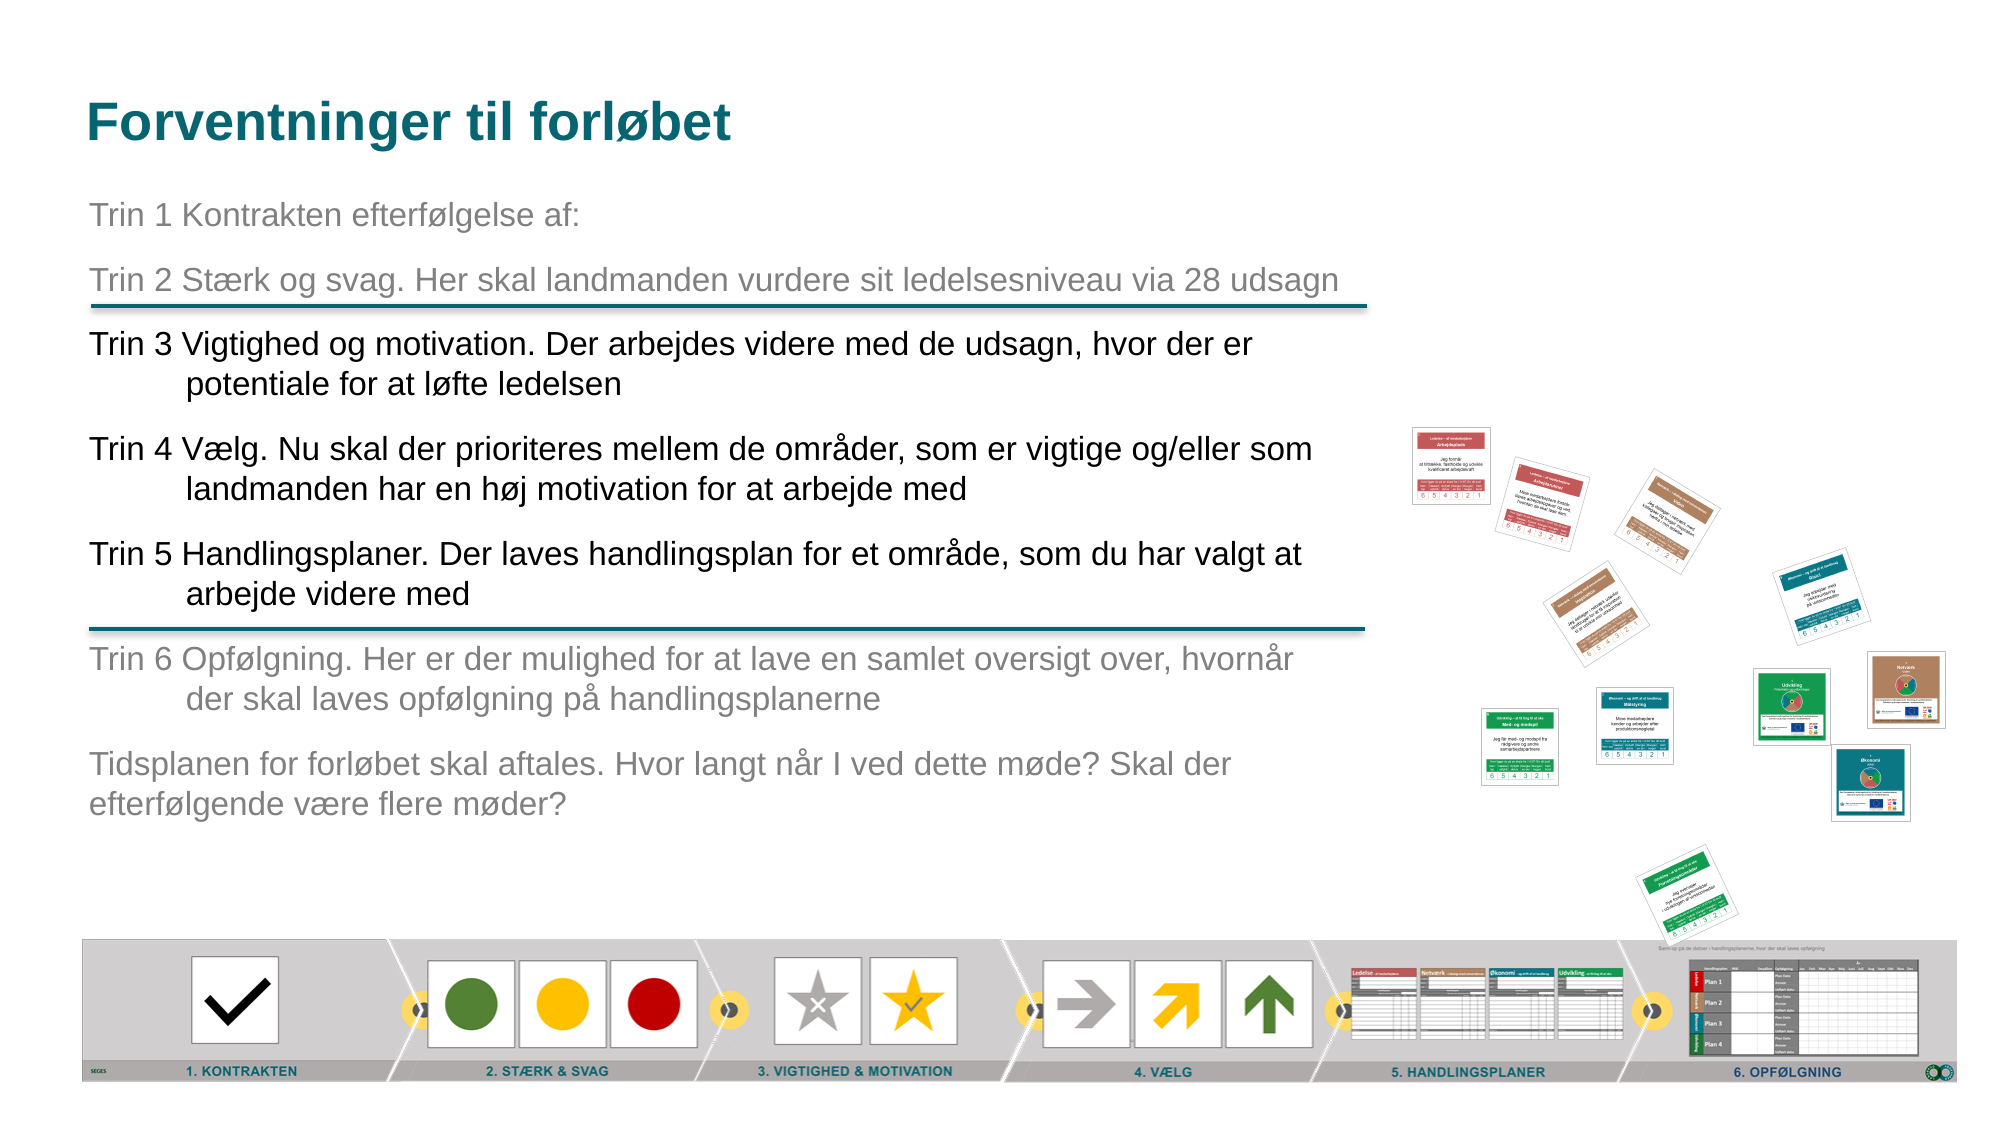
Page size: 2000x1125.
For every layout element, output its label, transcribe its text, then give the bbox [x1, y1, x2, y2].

picture [1503, 465, 1582, 543]
picture [1412, 427, 1490, 505]
picture [82, 938, 1957, 1089]
picture [1753, 668, 1910, 822]
list Trin 1 Kontrakten efterfølgelse af: Trin 2 Stærk og svag. Her skal landmanden vurdere sit ledelsesniveau via 28 udsagn Trin 3 Vigtighed og motivation. Der arbejdes videre med de udsagn, hvor der er potentiale for at løfte ledelsen Trin 4 Vælg. Nu skal der prioriteres mellem de områder, som er vigtige og/eller som landmanden har en høj motivation for at arbejde med Trin 5 Handlingsplaner. Der laves handlingsplan for et område, som du har valgt at arbejde videre med Trin 6 Opfølgning. Her er der mulighed for at lave en samlet oversigt over, hvornår der skal laves opfølgning på handlingsplanerne Tidsplanen for forløbet skal aftales. Hvor langt når I ved dette møde? Skal der efterfølgende være flere møder? [89, 315, 1353, 626]
list Trin 1 Kontrakten efterfølgelse af: Trin 2 Stærk og svag. Her skal landmanden vurdere sit ledelsesniveau via 28 udsagn Trin 3 Vigtighed og motivation. Der arbejdes videre med de udsagn, hvor der er potentiale for at løfte ledelsen Trin 4 Vælg. Nu skal der prioriteres mellem de områder, som er vigtige og/eller som landmanden har en høj motivation for at arbejde med Trin 5 Handlingsplaner. Der laves handlingsplan for et område, som du har valgt at arbejde videre med Trin 6 Opfølgning. Her er der mulighed for at lave en samlet oversigt over, hvornår der skal laves opfølgning på handlingsplanerne Tidsplanen for forløbet skal aftales. Hvor langt når I ved dette møde? Skal der efterfølgende være flere møder? [89, 192, 1353, 304]
title Forventninger til forløbet [86, 64, 1627, 182]
picture [1596, 686, 1674, 765]
picture [1557, 575, 1636, 653]
picture [1648, 857, 1726, 935]
list Trin 1 Kontrakten efterfølgelse af: Trin 2 Stærk og svag. Her skal landmanden vurdere sit ledelsesniveau via 28 udsagn Trin 3 Vigtighed og motivation. Der arbejdes videre med de udsagn, hvor der er potentiale for at løfte ledelsen Trin 4 Vælg. Nu skal der prioriteres mellem de områder, som er vigtige og/eller som landmanden har en høj motivation for at arbejde med Trin 5 Handlingsplaner. Der laves handlingsplan for et område, som du har valgt at arbejde videre med Trin 6 Opfølgning. Her er der mulighed for at lave en samlet oversigt over, hvornår der skal laves opfølgning på handlingsplanerne Tidsplanen for forløbet skal aftales. Hvor langt når I ved dette møde? Skal der efterfølgende være flere møder? [89, 639, 1353, 874]
picture [1480, 707, 1559, 785]
picture [1867, 651, 1945, 729]
picture [1782, 557, 1861, 636]
picture [1628, 482, 1707, 560]
